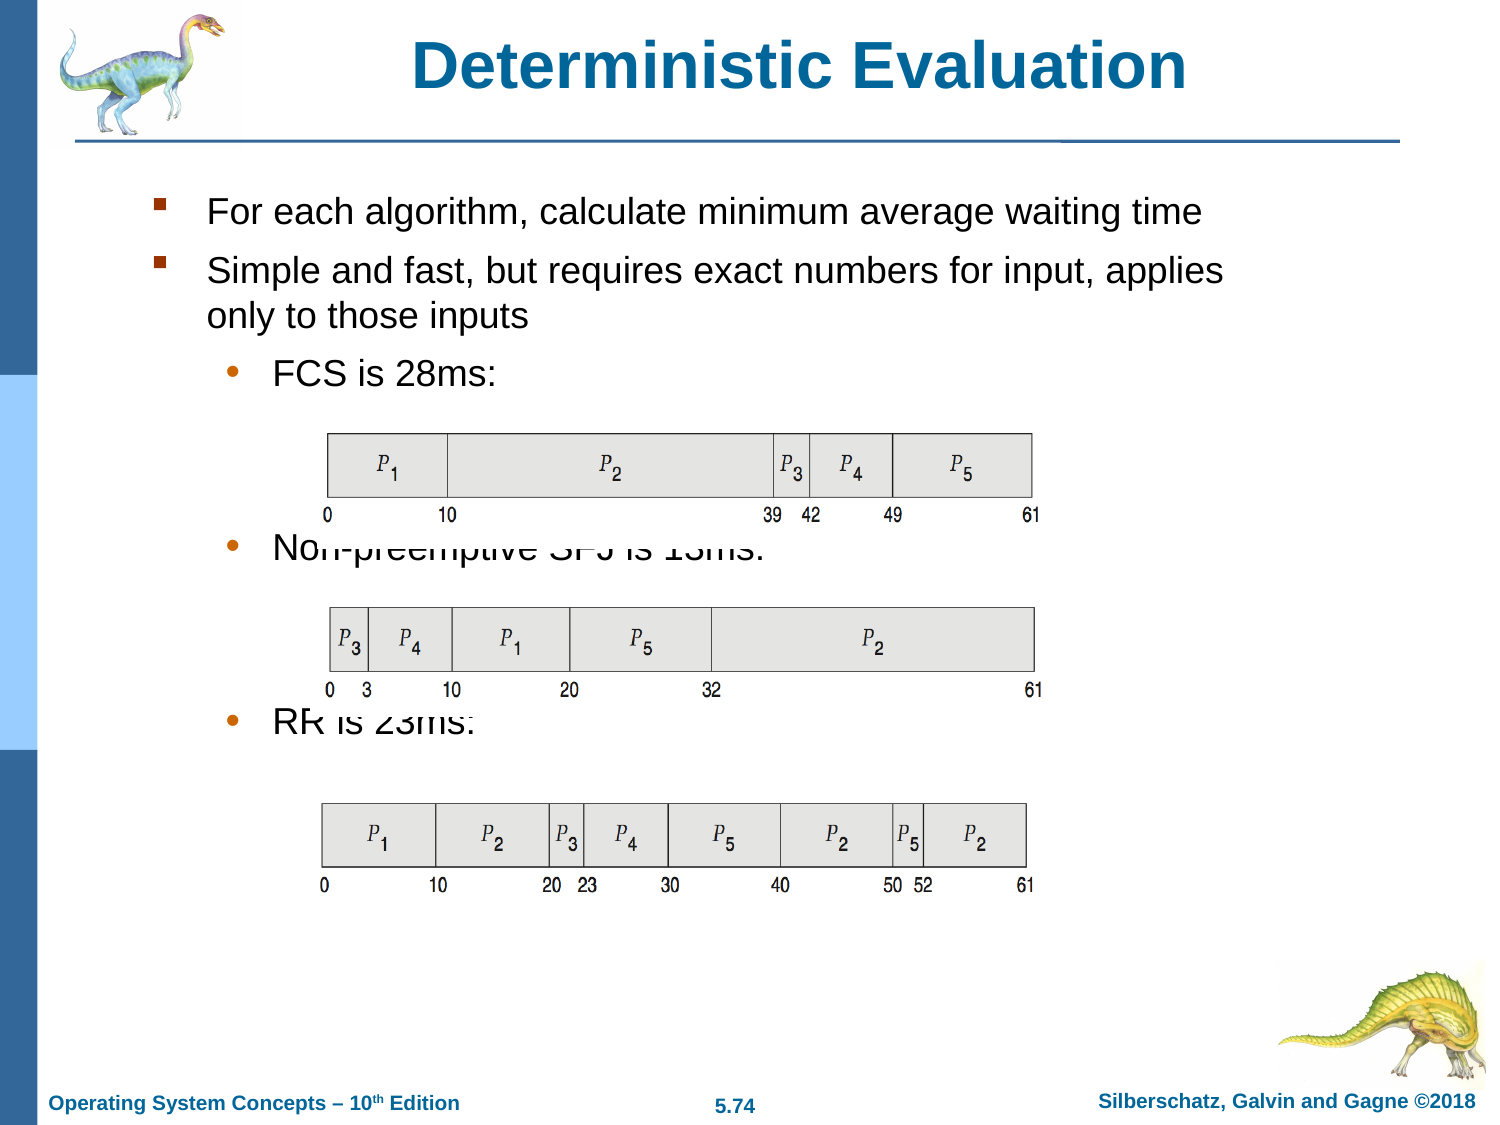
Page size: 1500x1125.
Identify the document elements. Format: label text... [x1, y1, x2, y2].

picture [1275, 959, 1486, 1090]
picture [317, 412, 1047, 550]
list For each algorithm, calculate minimum average waiting time Simple and fast, but requires exact numbers for input, applies only to those inputs FCS is 28ms: Non-preemptive SFJ is 13ms: RR is 23ms: [135, 179, 1299, 949]
picture [310, 589, 1054, 718]
picture [311, 782, 1041, 907]
title Deterministic Evaluation [175, 14, 1425, 110]
picture [46, 0, 243, 149]
